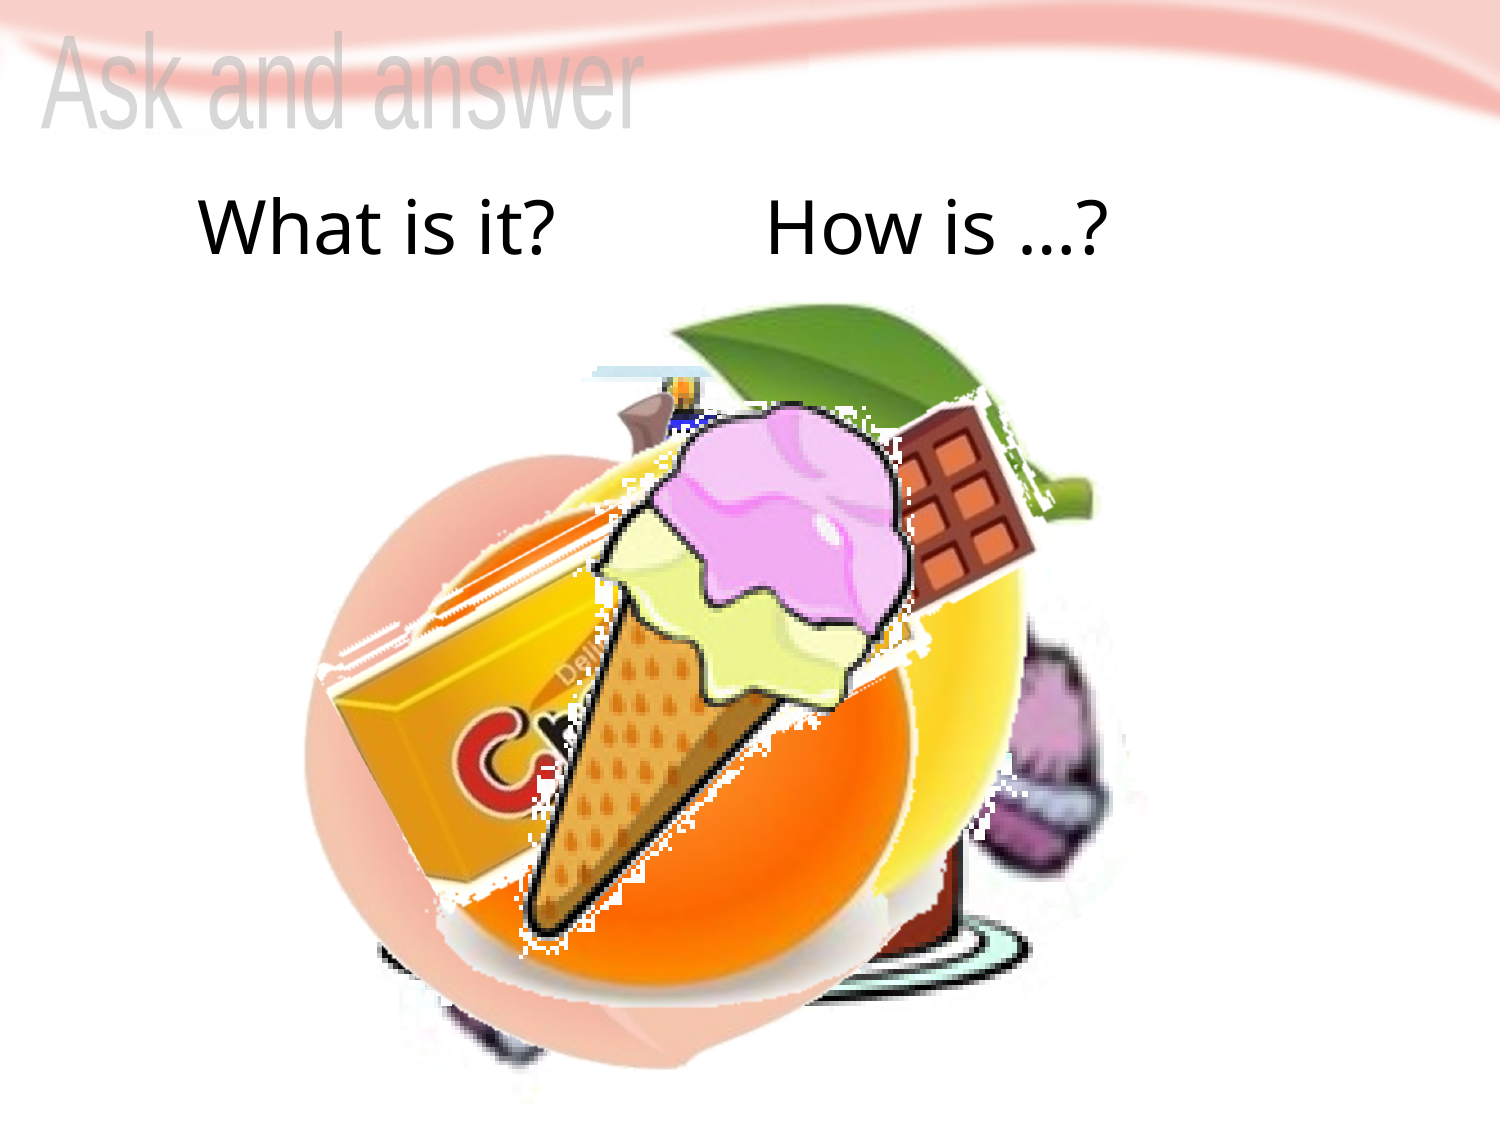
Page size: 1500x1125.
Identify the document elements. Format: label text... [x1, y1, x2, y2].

picture [170, 243, 1172, 1123]
text_box How is …? [749, 172, 1353, 278]
text_box What is it? [183, 172, 644, 278]
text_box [0, 0, 1500, 135]
